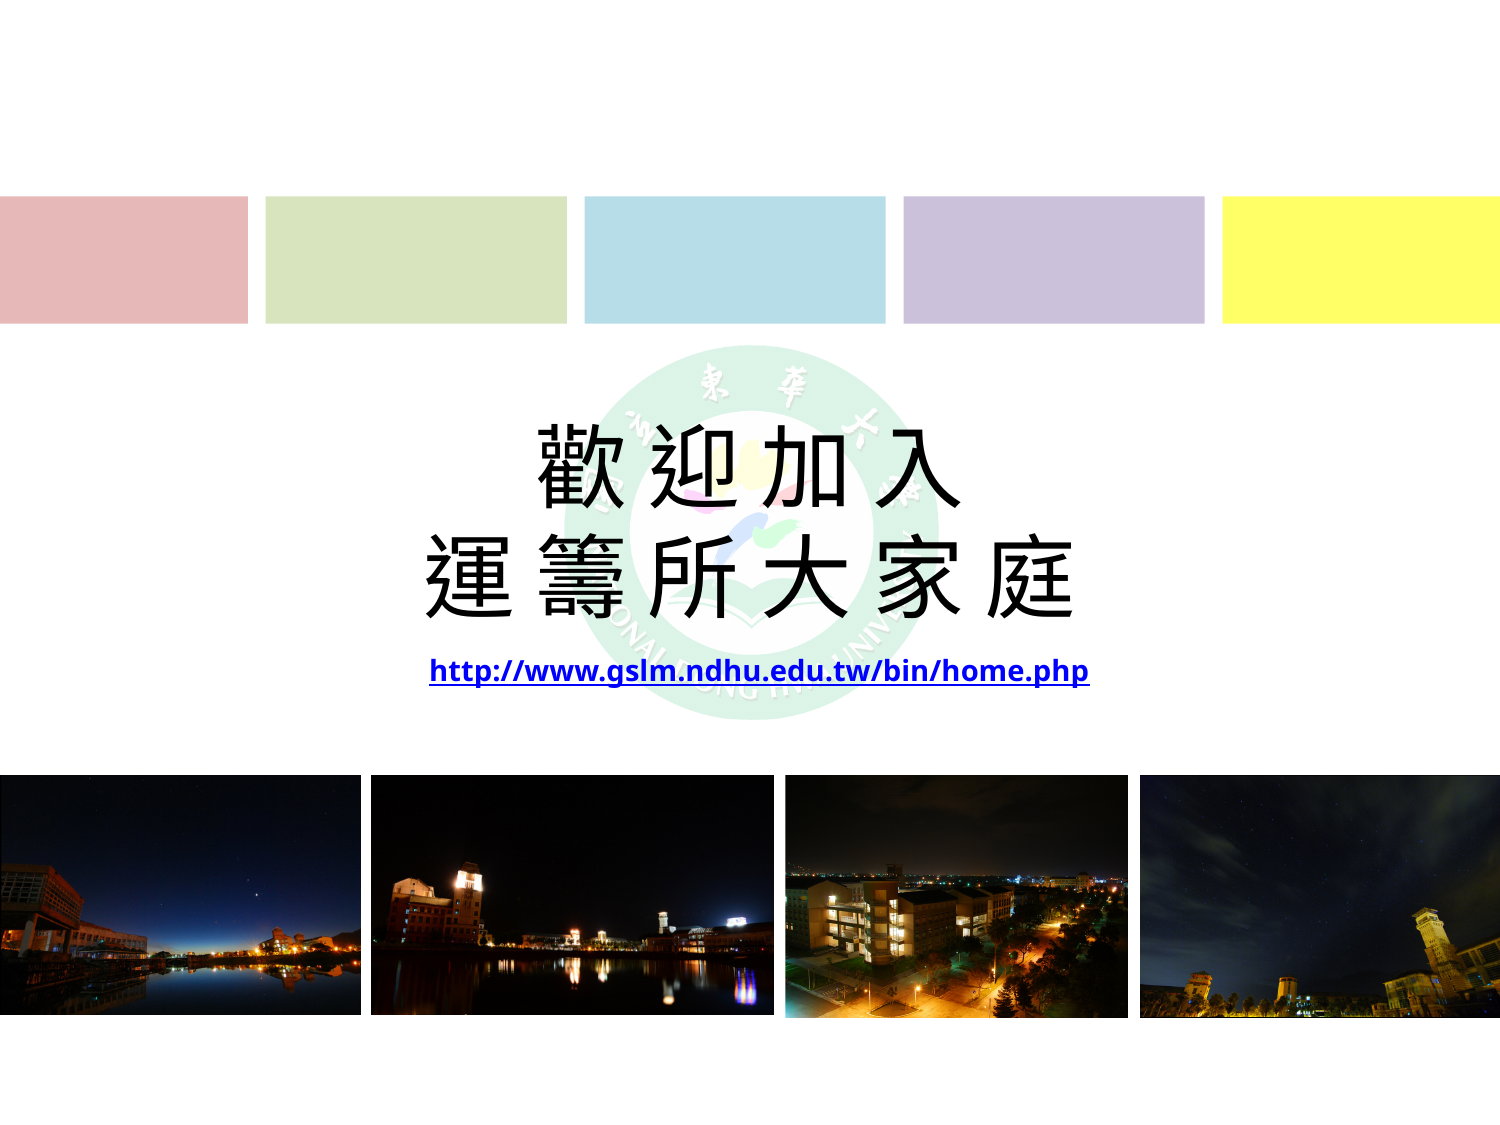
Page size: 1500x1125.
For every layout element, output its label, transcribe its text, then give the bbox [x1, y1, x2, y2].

picture [1139, 774, 1500, 1019]
text_box [1220, 194, 1500, 326]
text_box [264, 194, 569, 326]
picture [371, 774, 774, 1015]
text_box [0, 194, 250, 326]
title 歡 迎 加 入 運 籌 所 大 家 庭 [944, 373, 1500, 667]
picture [564, 345, 940, 720]
text_box [583, 194, 888, 326]
text_box http://www.gslm.ndhu.edu.tw/bin/home.php [414, 645, 559, 700]
text_box [901, 194, 1207, 326]
text_box http://www.gslm.ndhu.edu.tw/bin/home.php [944, 645, 1105, 700]
title 歡 迎 加 入 運 籌 所 大 家 庭 [0, 373, 559, 667]
picture [0, 774, 361, 1015]
picture [785, 774, 1129, 1019]
